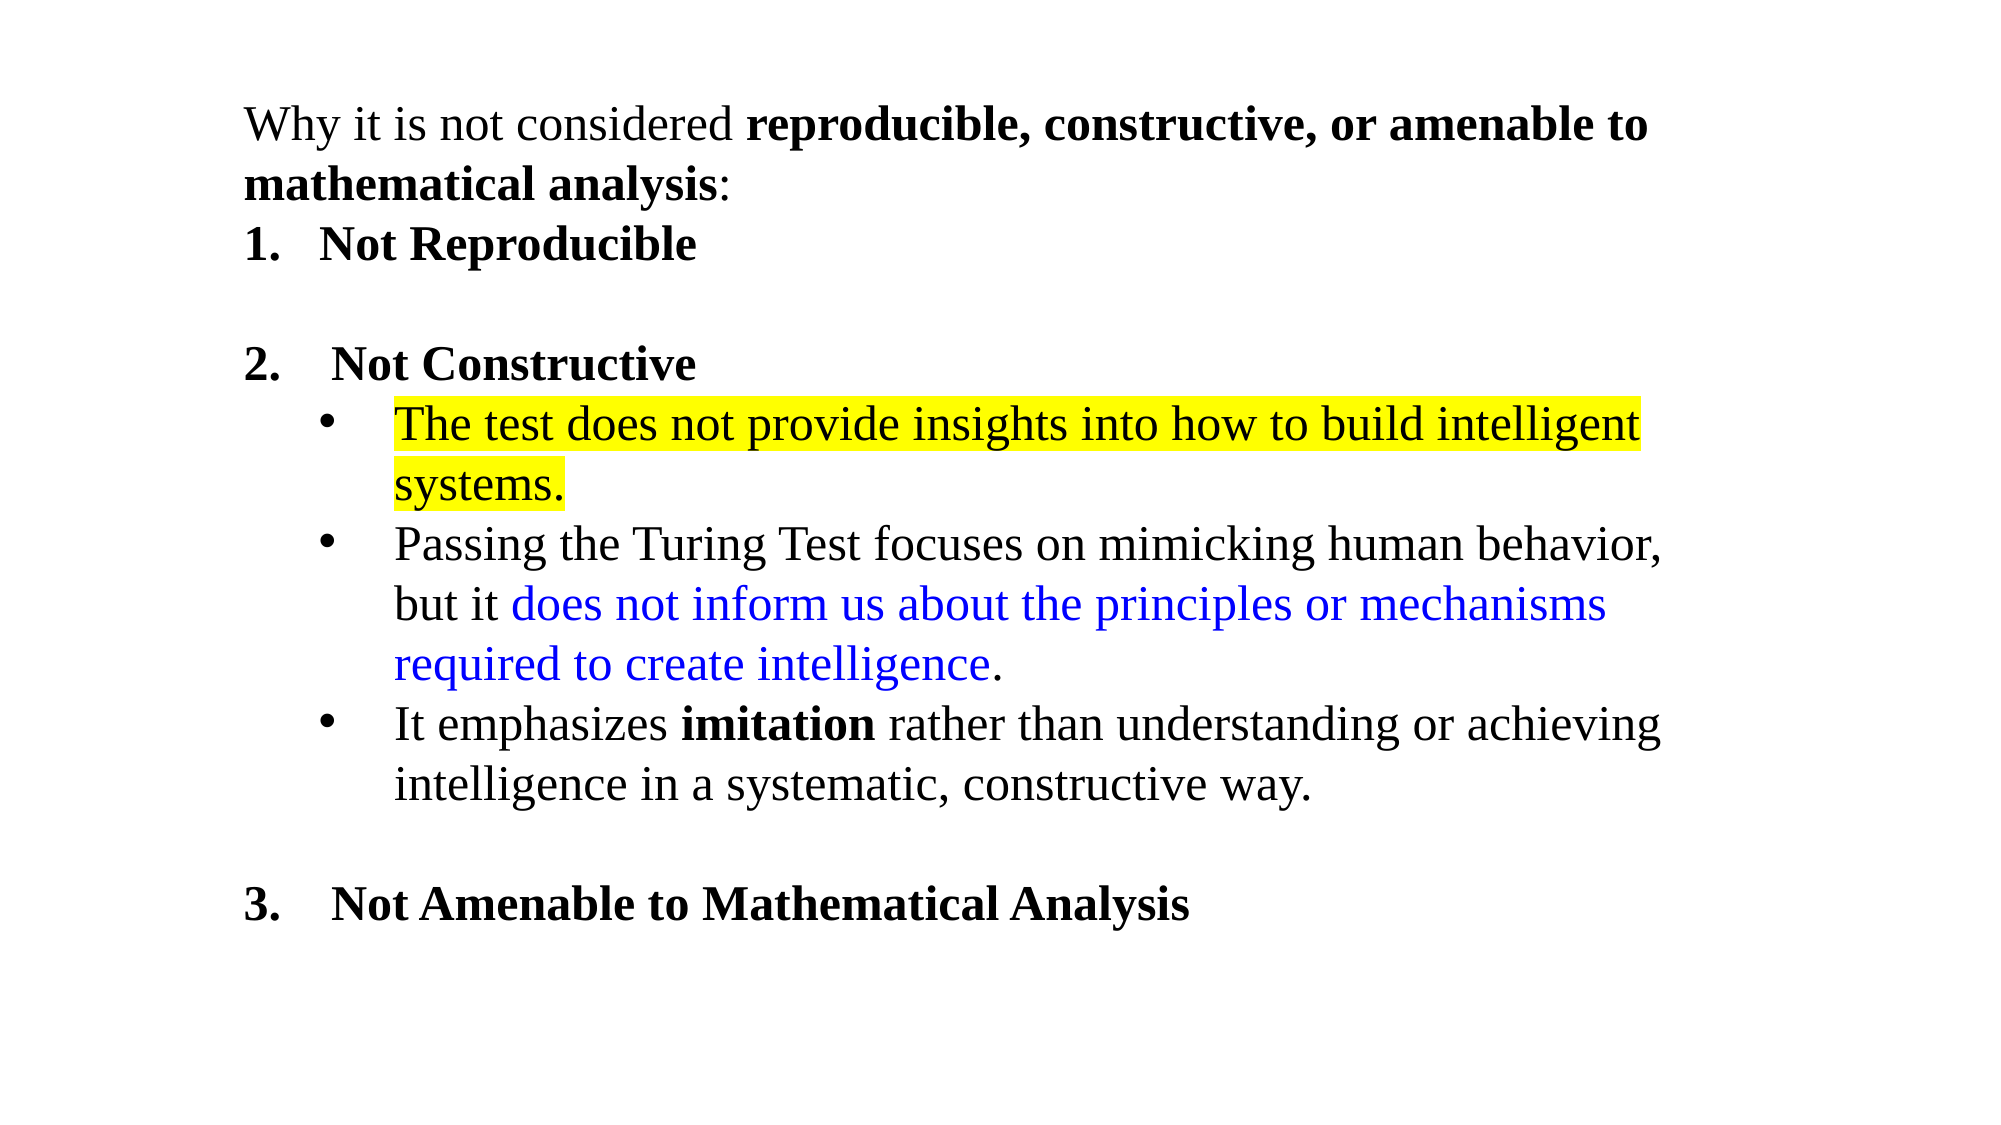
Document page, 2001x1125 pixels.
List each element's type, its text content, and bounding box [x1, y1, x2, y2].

text_box Why it is not considered reproducible, constructive, or amenable to mathematical analysis: Not Reproducible 2. Not Constructive The test does not provide insights into how to build intelligent systems. Passing the Turing Test focuses on mimicking human behavior, but it does not inform us about the principles or mechanisms required to create intelligence. It emphasizes imitation rather than understanding or achieving intelligence in a systematic, constructive way. 3. Not Amenable to Mathematical Analysis [228, 82, 1747, 938]
